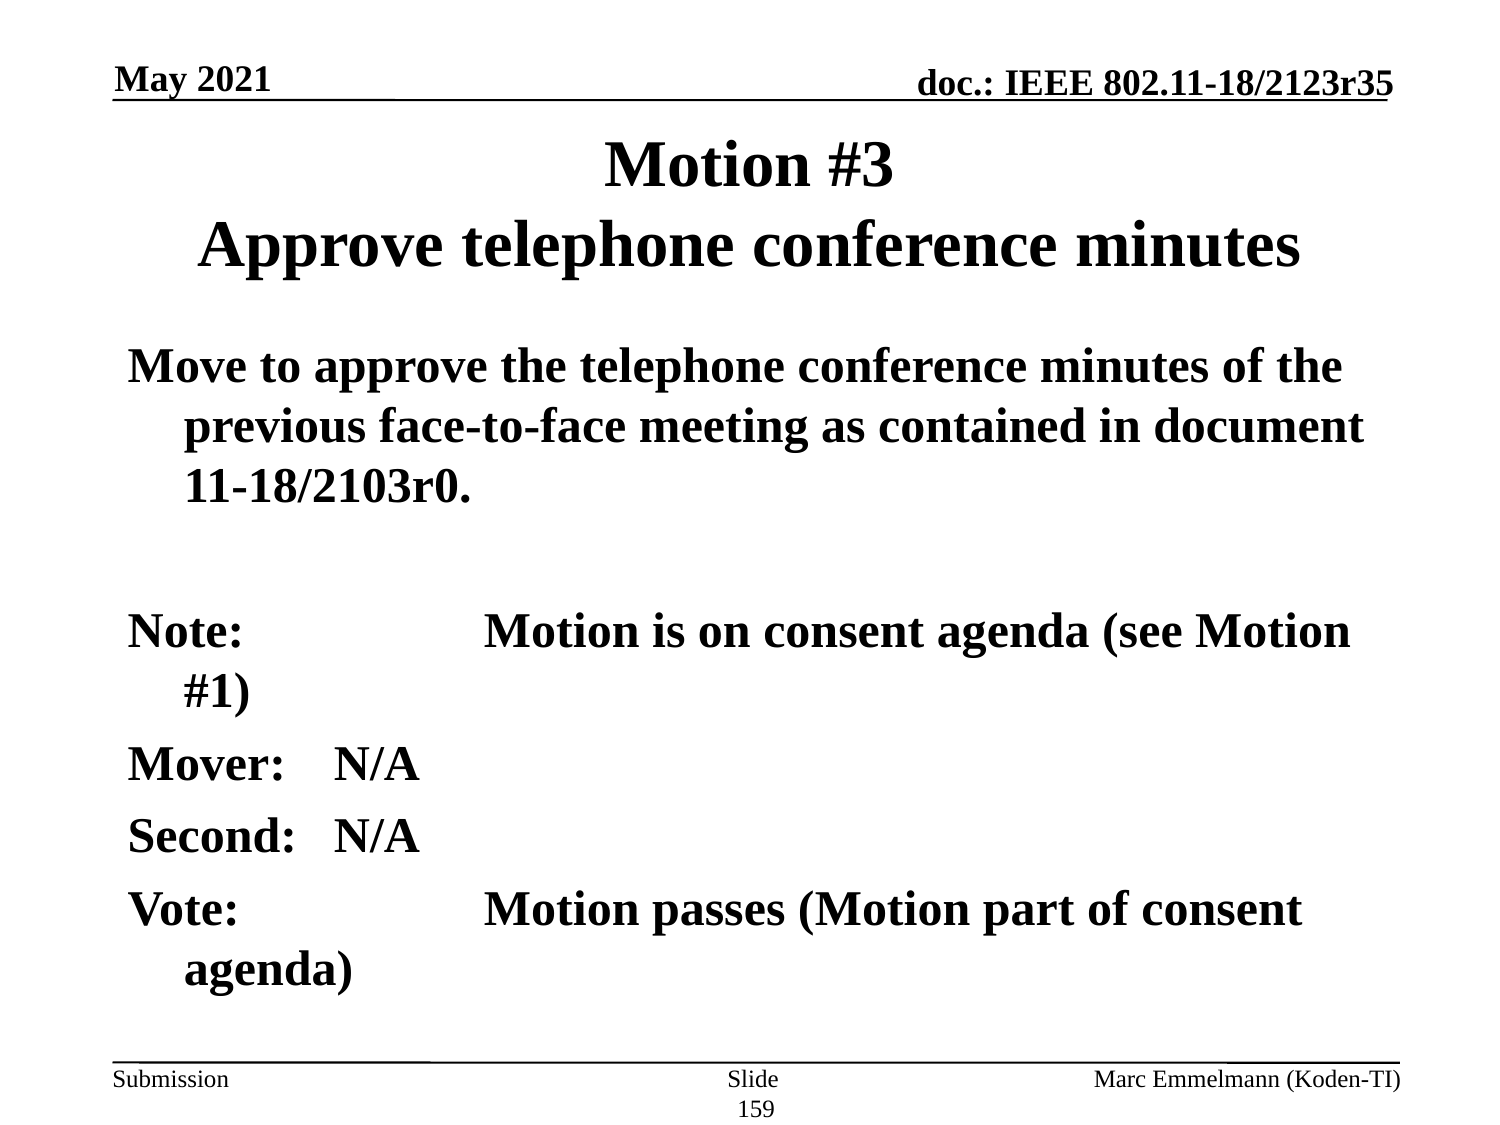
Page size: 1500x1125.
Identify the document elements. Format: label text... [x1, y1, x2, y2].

list Move to approve the telephone conference minutes of the previous face-to-face meeting as contained in document 11-18/2103r0. Note: Motion is on consent agenda (see Motion #1) Mover: N/A Second: N/A Vote: Motion passes (Motion part of consent agenda) [112, 324, 1388, 1000]
title Motion #3 Approve telephone conference minutes [112, 112, 1388, 288]
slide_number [114, 54, 423, 100]
slide_number Slide 159 [712, 1061, 800, 1123]
footer Marc Emmelmann (Koden-TI) [878, 1061, 1402, 1093]
